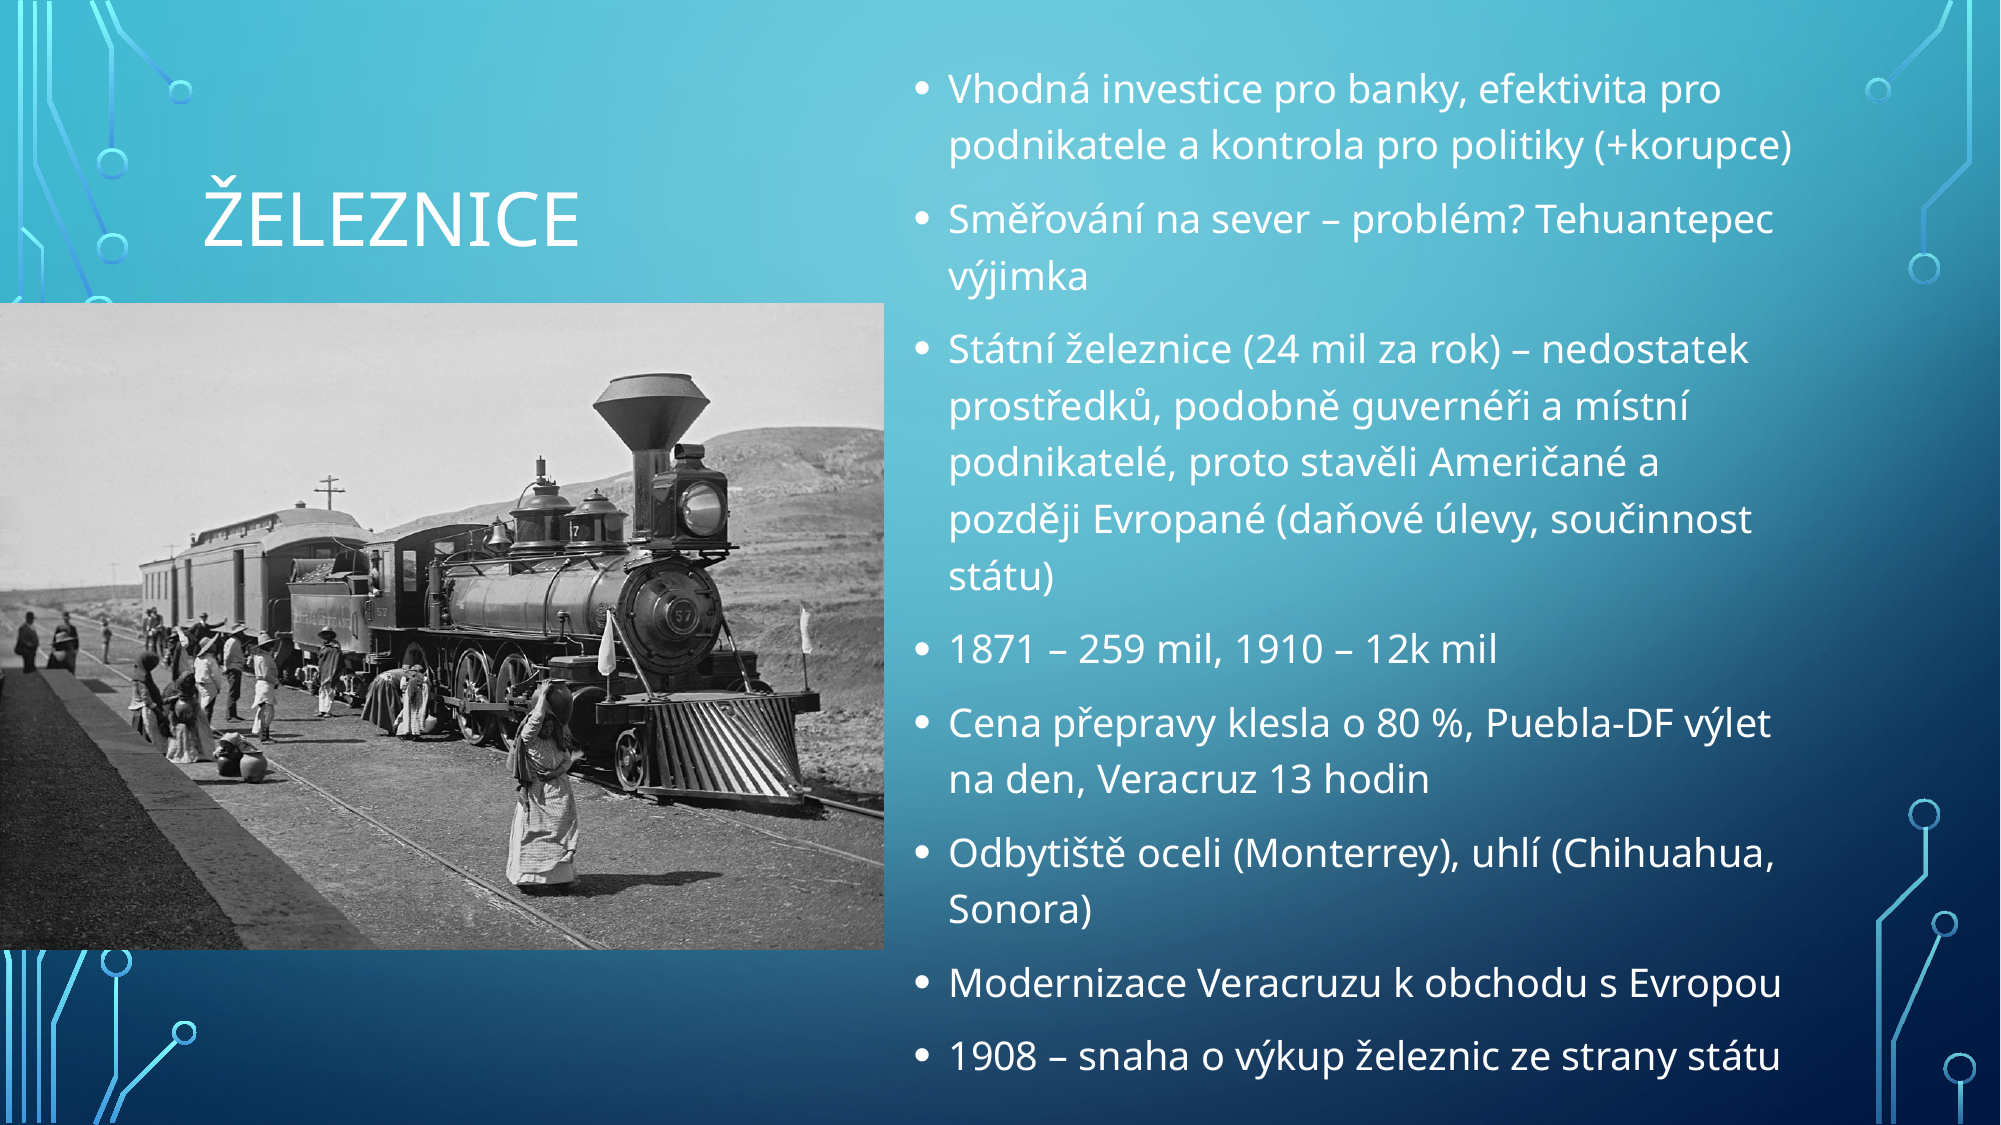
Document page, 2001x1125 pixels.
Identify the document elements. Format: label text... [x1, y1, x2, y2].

list Vhodná investice pro banky, efektivita pro podnikatele a kontrola pro politiky (+korupce) Směřování na sever – problém? Tehuantepec výjimka Státní železnice (24 mil za rok) – nedostatek prostředků, podobně guvernéři a místní podnikatelé, proto stavěli Američané a později Evropané (daňové úlevy, součinnost státu) 1871 – 259 mil, 1910 – 12k mil Cena přepravy klesla o 80 %, Puebla-DF výlet na den, Veracruz 13 hodin Odbytiště oceli (Monterrey), uhlí (Chihuahua, Sonora) Modernizace Veracruzu k obchodu s Evropou 1908 – snaha o výkup železnic ze strany státu [898, 46, 1813, 1115]
picture [0, 302, 885, 951]
title Železnice [187, 101, 898, 344]
